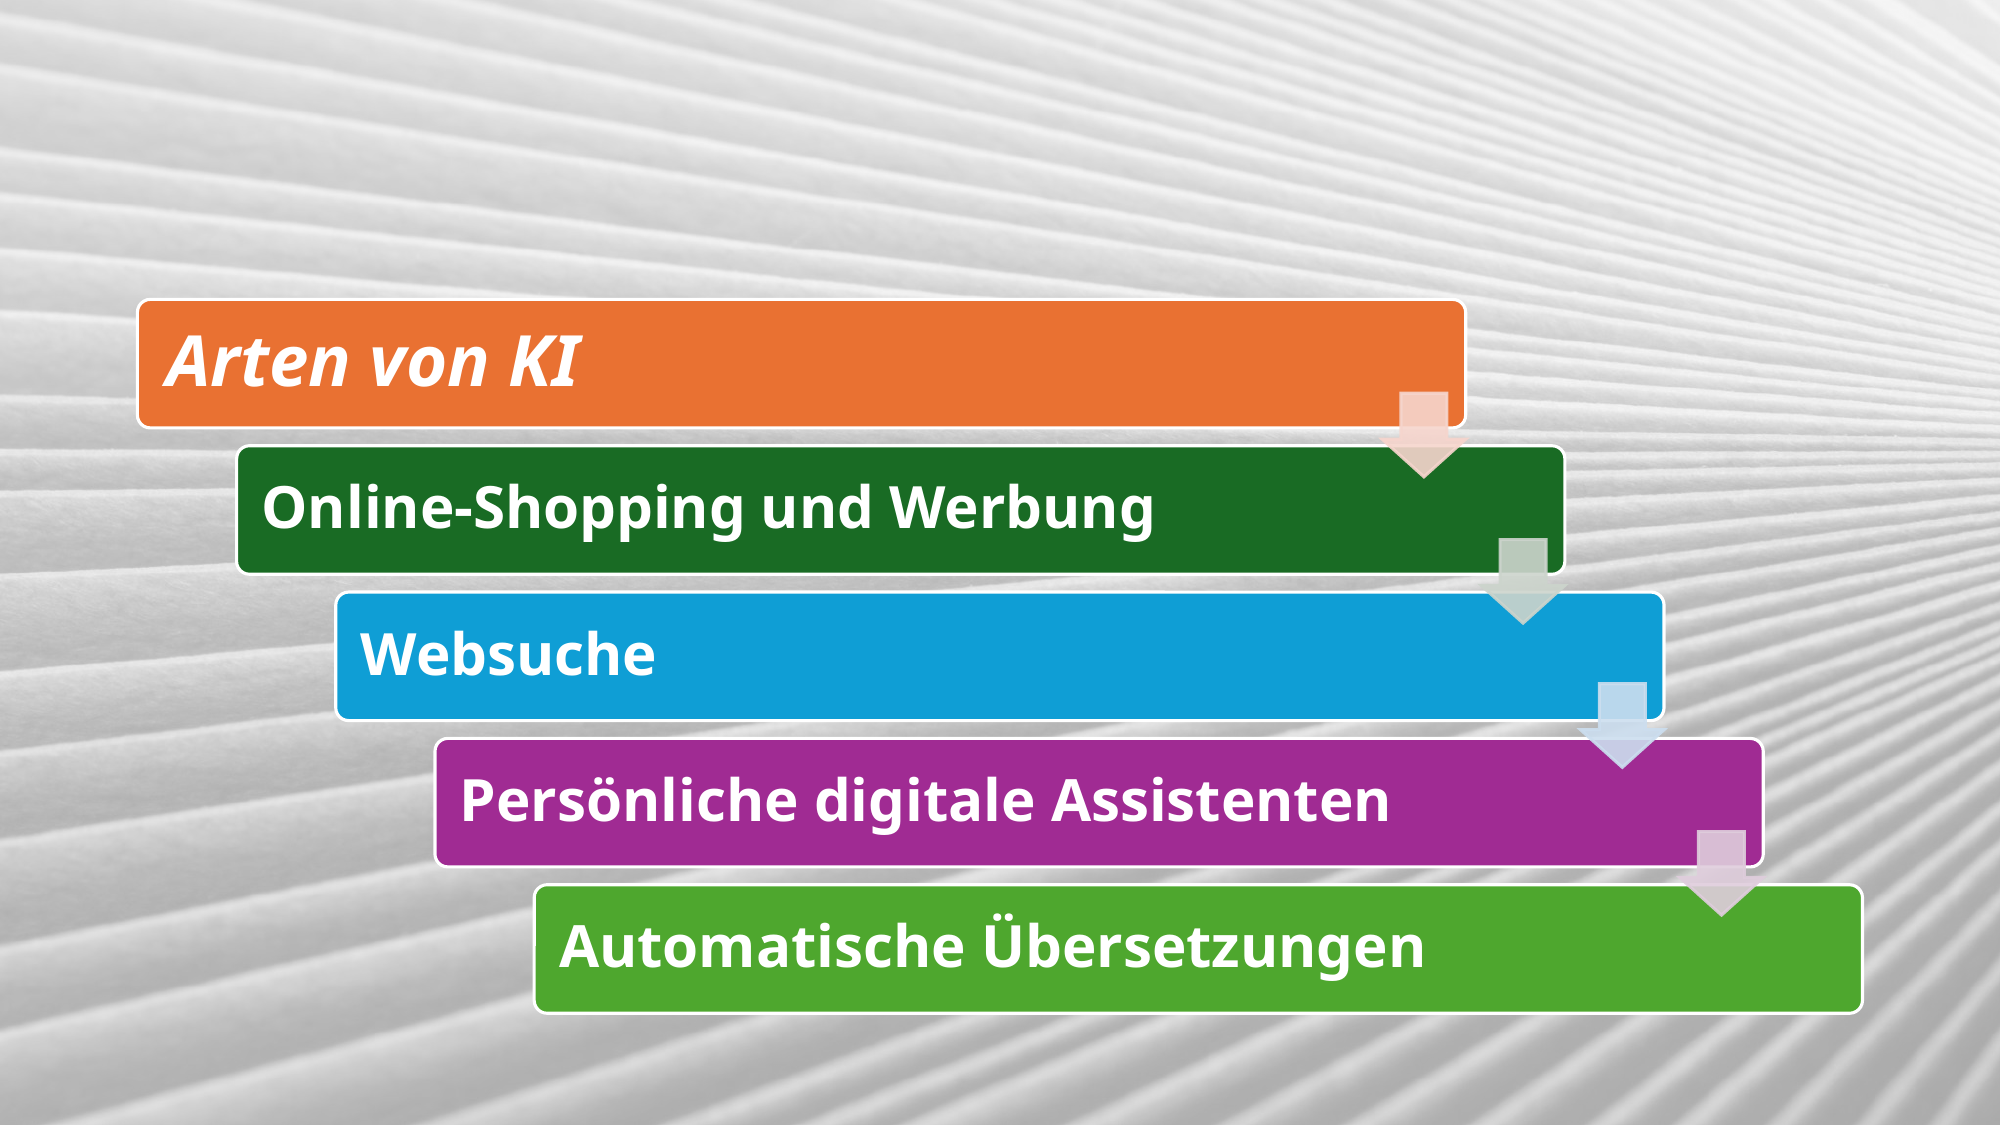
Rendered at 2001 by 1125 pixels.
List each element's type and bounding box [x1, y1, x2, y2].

picture [0, 0, 2000, 1125]
list [136, 298, 1863, 1014]
